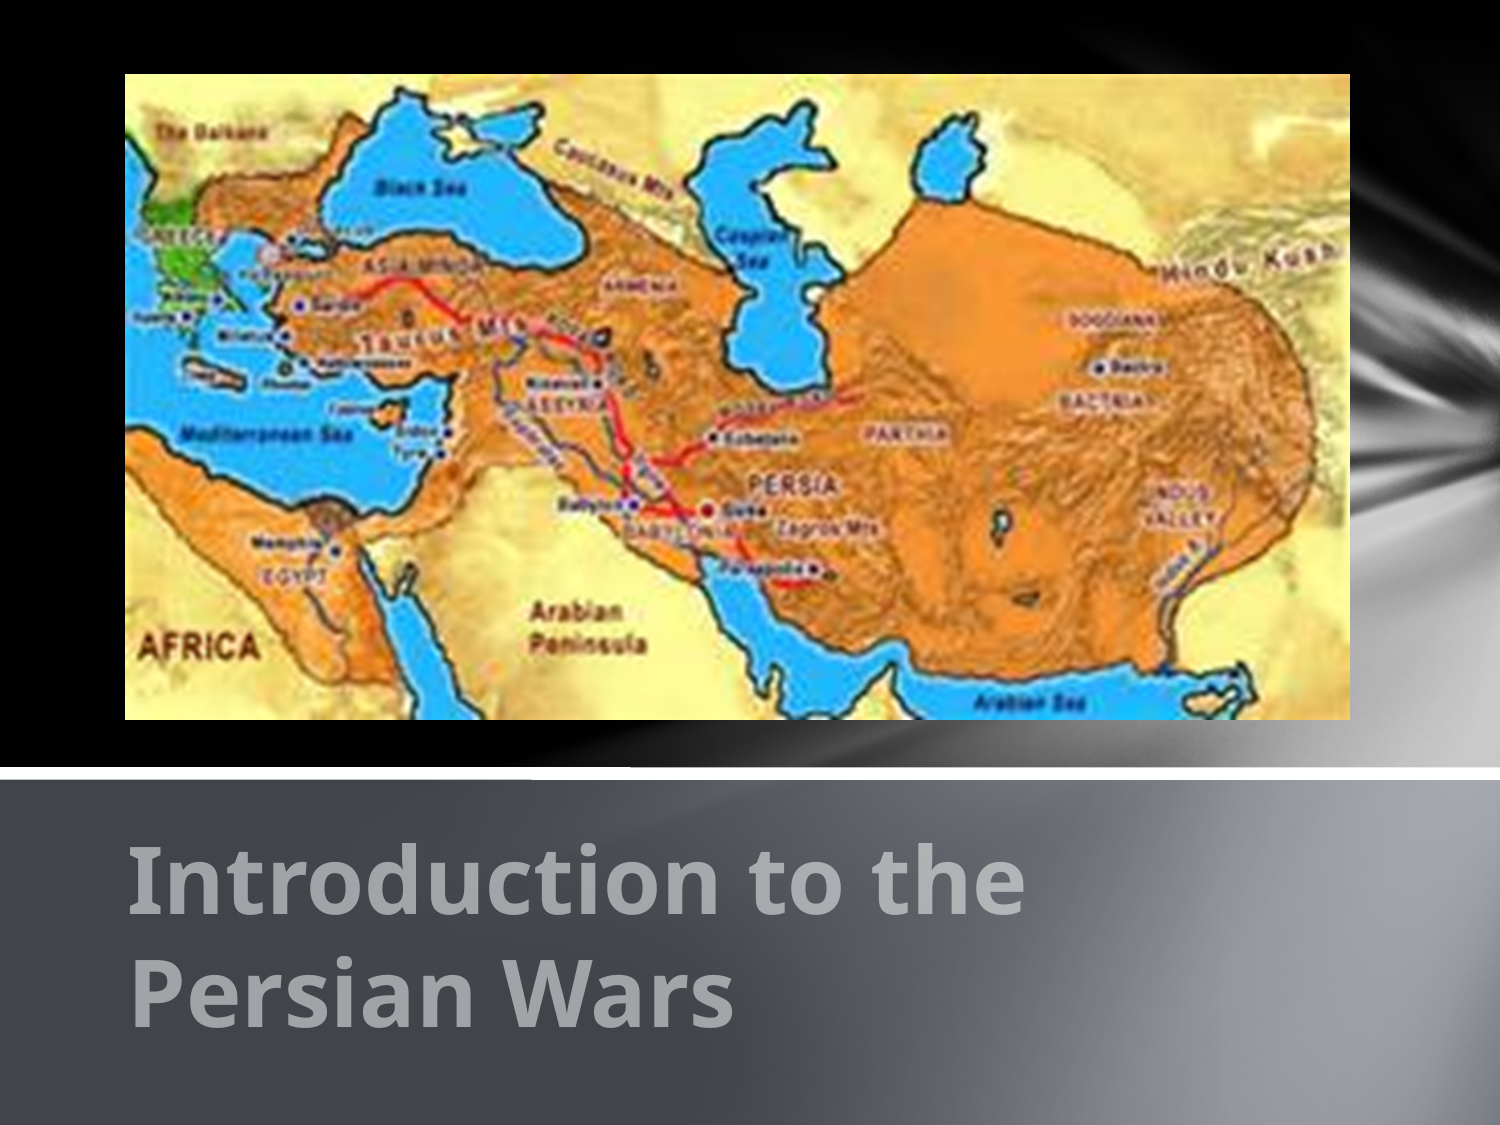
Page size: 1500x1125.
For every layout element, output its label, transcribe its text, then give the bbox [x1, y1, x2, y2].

picture [124, 74, 1351, 720]
title Introduction to the Persian Wars [112, 812, 1388, 1054]
